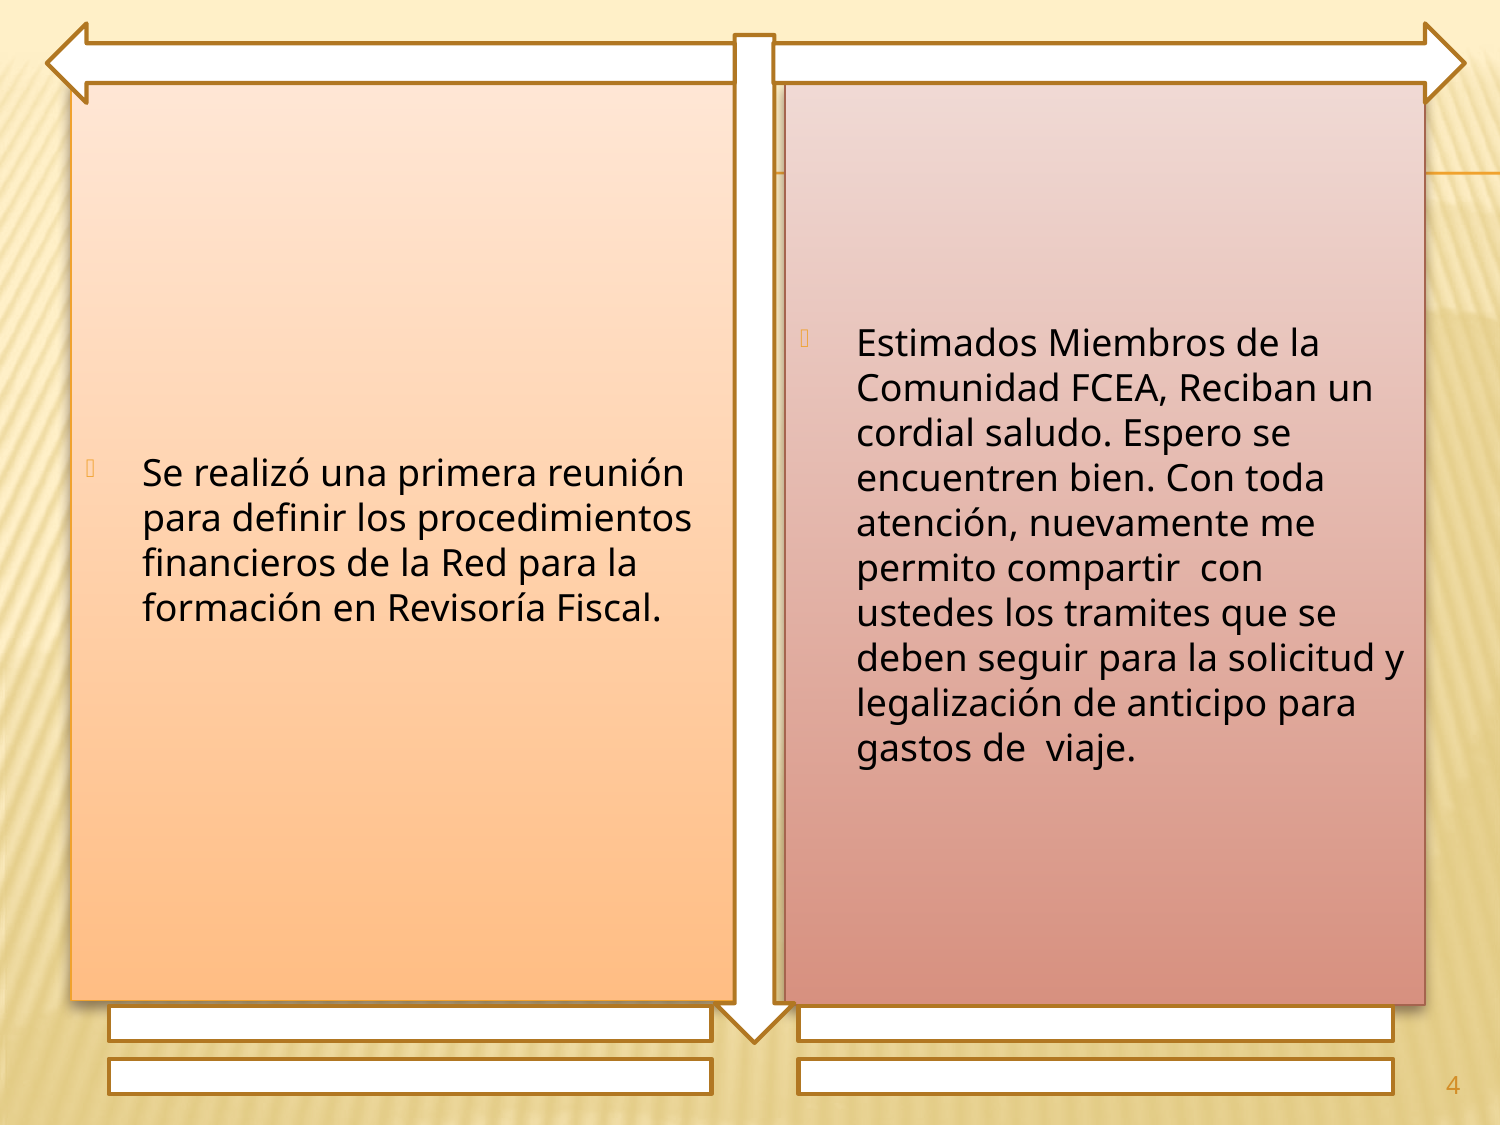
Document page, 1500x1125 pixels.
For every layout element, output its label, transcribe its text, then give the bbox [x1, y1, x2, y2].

text_box [771, 21, 1467, 105]
text_box [796, 1004, 1395, 1043]
text_box [107, 1057, 714, 1096]
text_box [796, 1057, 1395, 1096]
list Se realizó una primera reunión para definir los procedimientos financieros de la Red para la formación en Revisoría Fiscal. [70, 86, 732, 1001]
text_box [712, 32, 797, 1046]
text_box [107, 1004, 714, 1043]
list Estimados Miembros de la Comunidad FCEA, Reciban un cordial saludo. Espero se encuentren bien. Con toda atención, nuevamente me permito compartir con ustedes los tramites que se deben seguir para la solicitud y legalización de anticipo para gastos de viaje. [784, 86, 1426, 1006]
slide_number 4 [1350, 1062, 1475, 1103]
text_box [44, 21, 737, 105]
